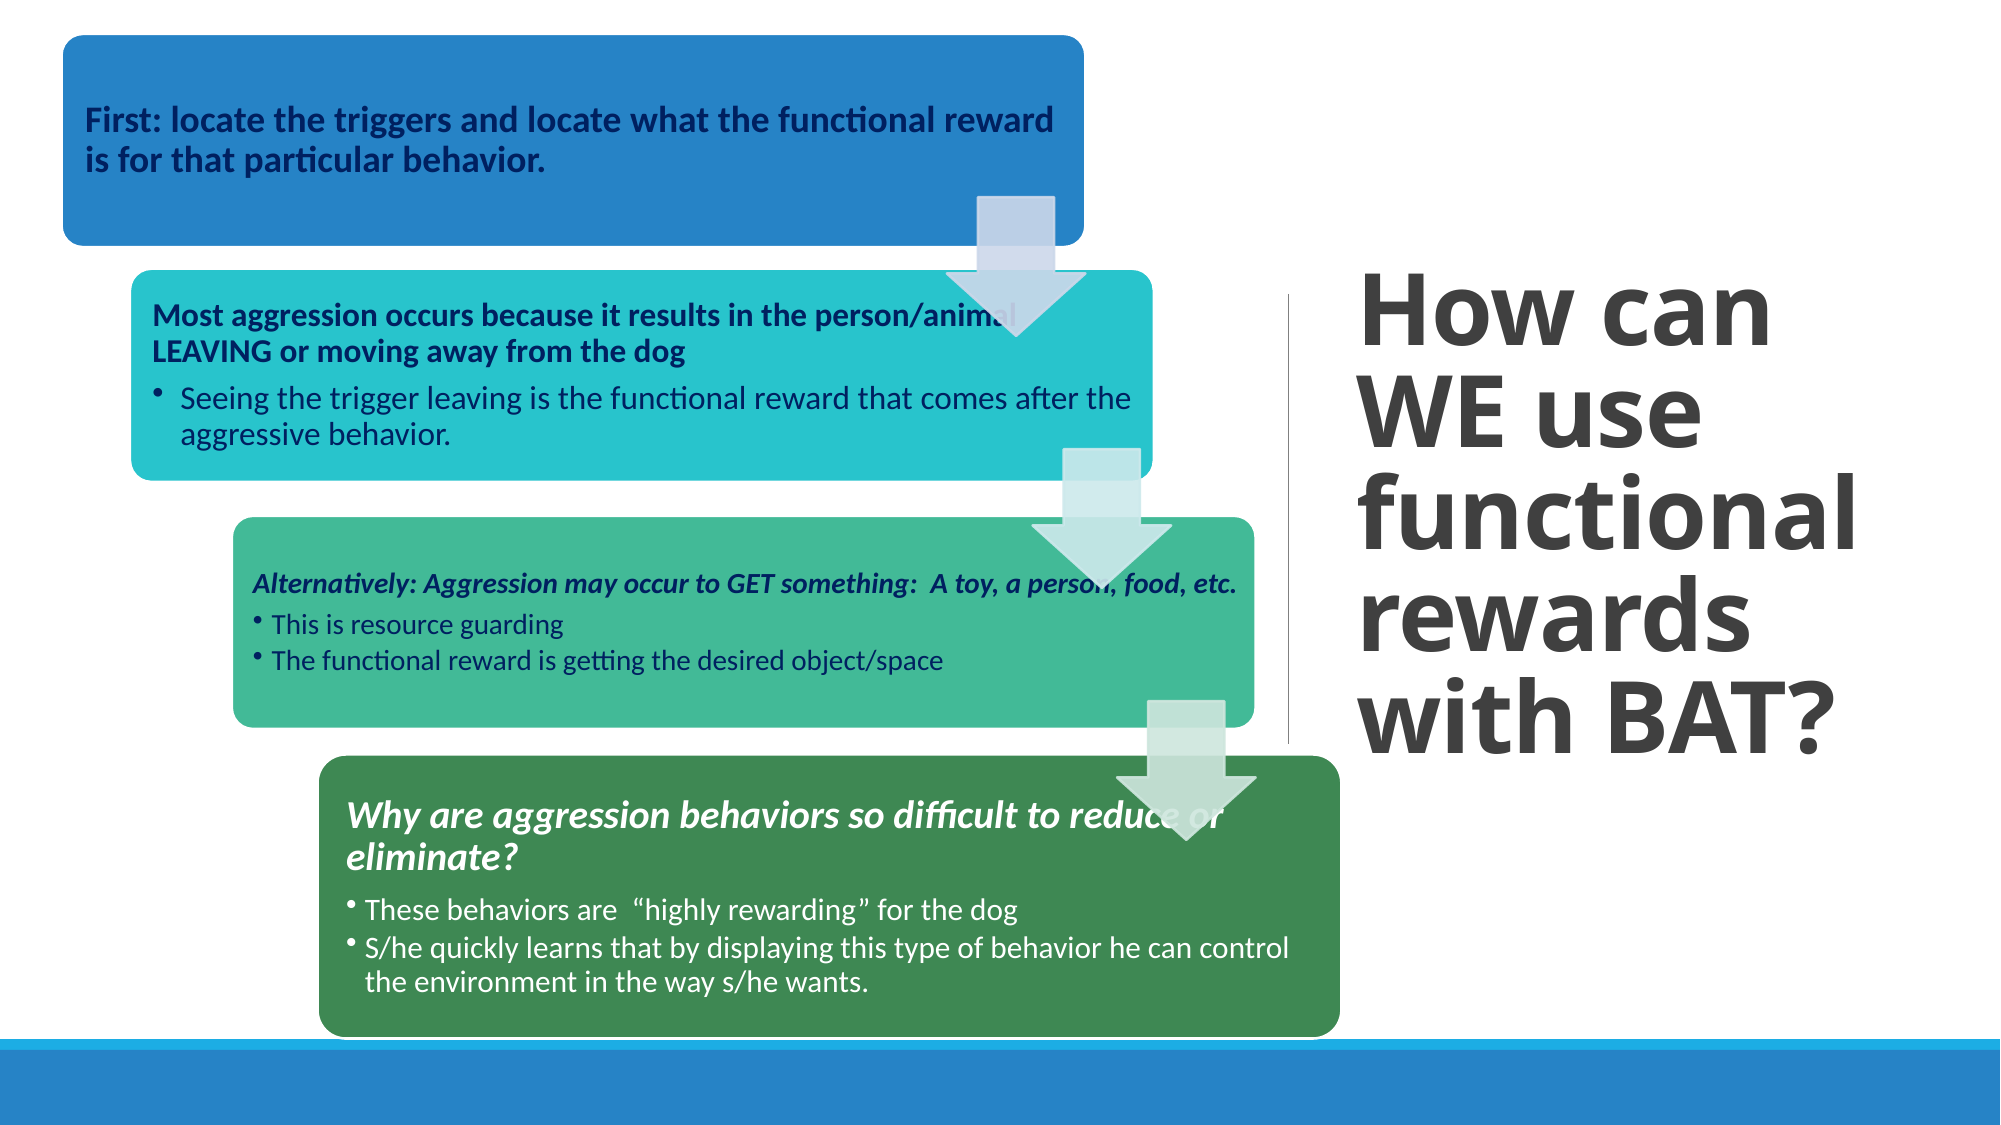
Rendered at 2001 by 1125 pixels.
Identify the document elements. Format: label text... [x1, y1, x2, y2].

title How can WE use functional rewards with BAT? [1351, 104, 1895, 934]
text_box [0, 1038, 2000, 1049]
text_box [0, 1049, 2000, 1125]
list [60, 51, 1342, 1022]
text_box [0, 0, 2000, 1038]
